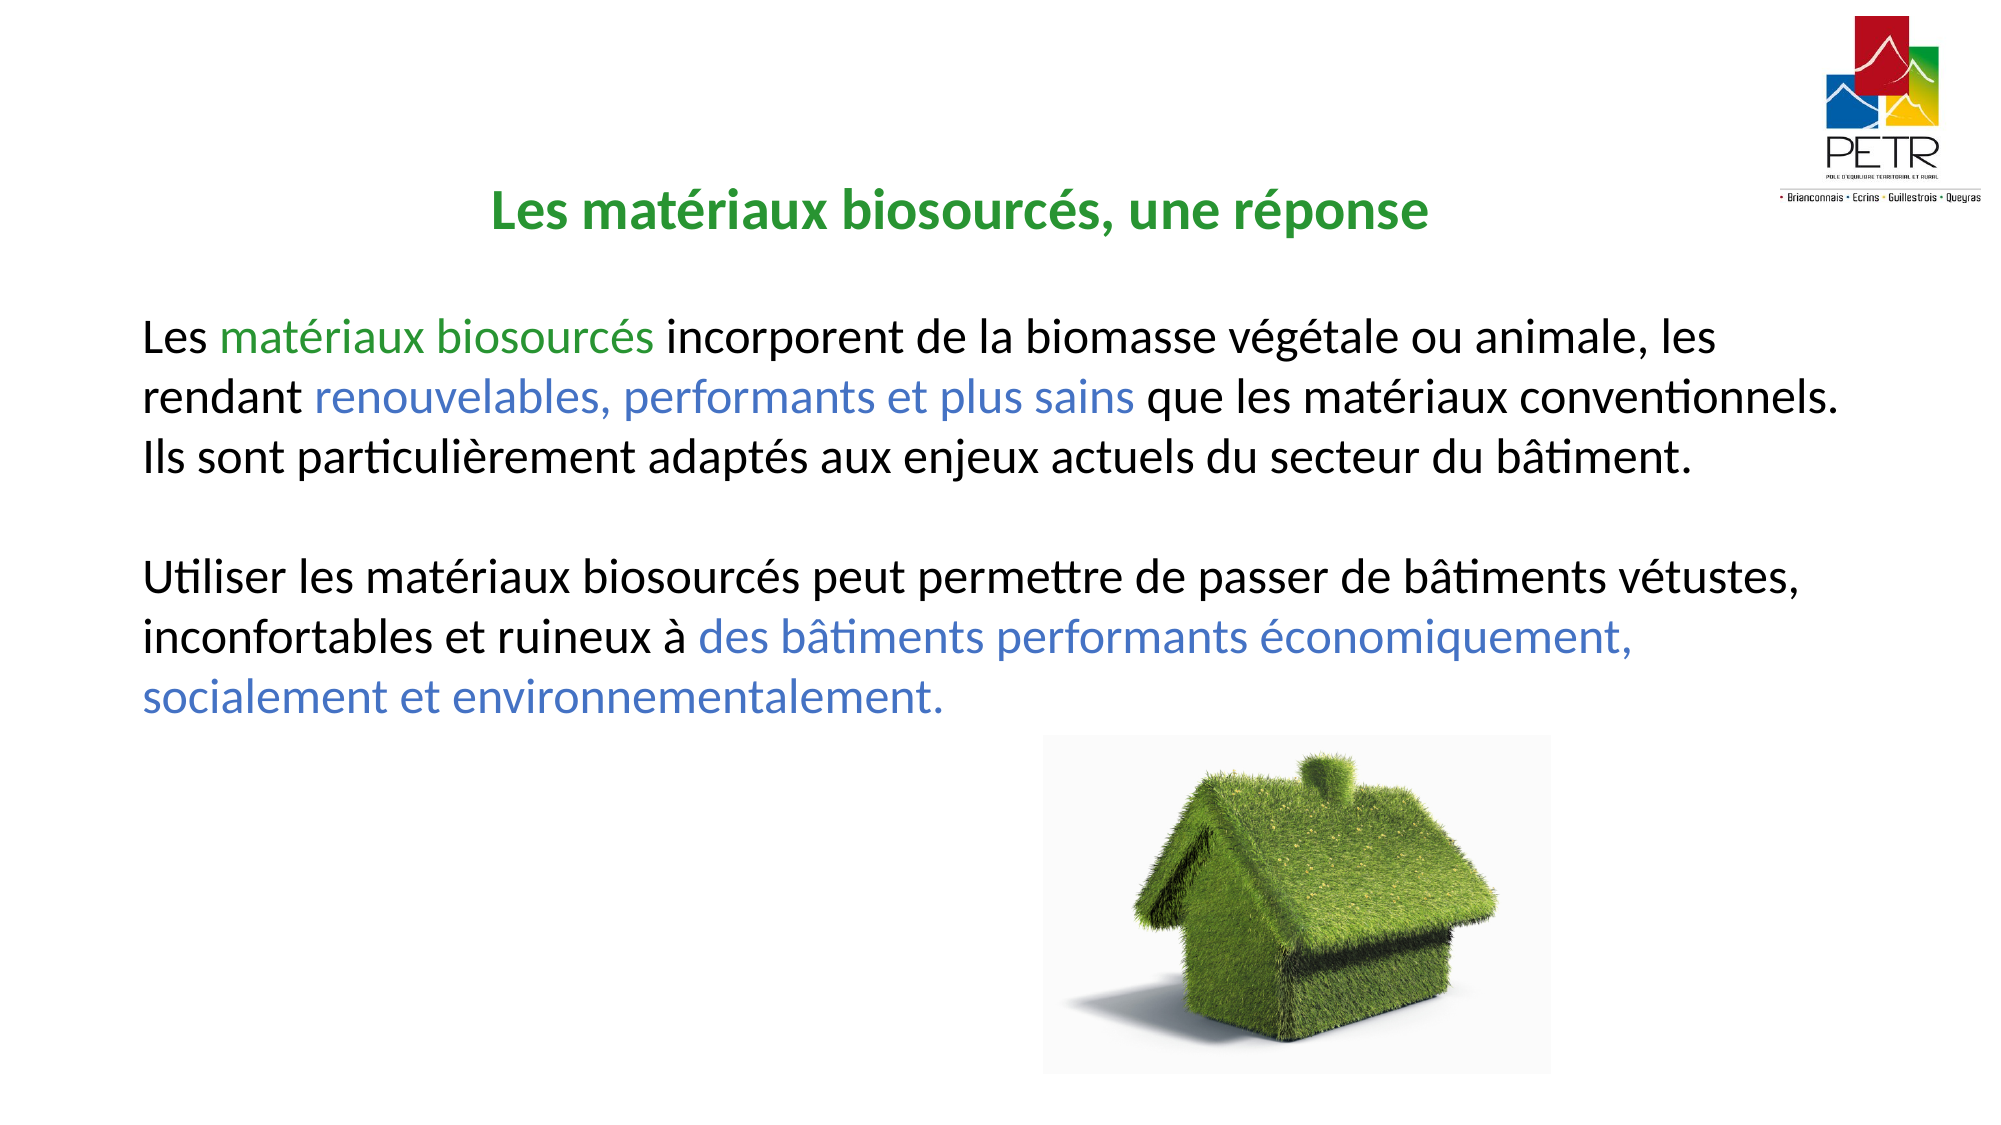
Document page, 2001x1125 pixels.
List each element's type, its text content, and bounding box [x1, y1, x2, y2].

text_box Les matériaux biosourcés incorporent de la biomasse végétale ou animale, les rendant renouvelables, performants et plus sains que les matériaux conventionnels. Ils sont particulièrement adaptés aux enjeux actuels du secteur du bâtiment. Utiliser les matériaux biosourcés peut permettre de passer de bâtiments vétustes, inconfortables et ruineux à des bâtiments performants économiquement, socialement et environnementalement. [127, 296, 1873, 732]
picture [1780, 16, 1981, 203]
text_box Les matériaux biosourcés, une réponse [326, 163, 1761, 249]
picture [1043, 735, 1551, 1074]
